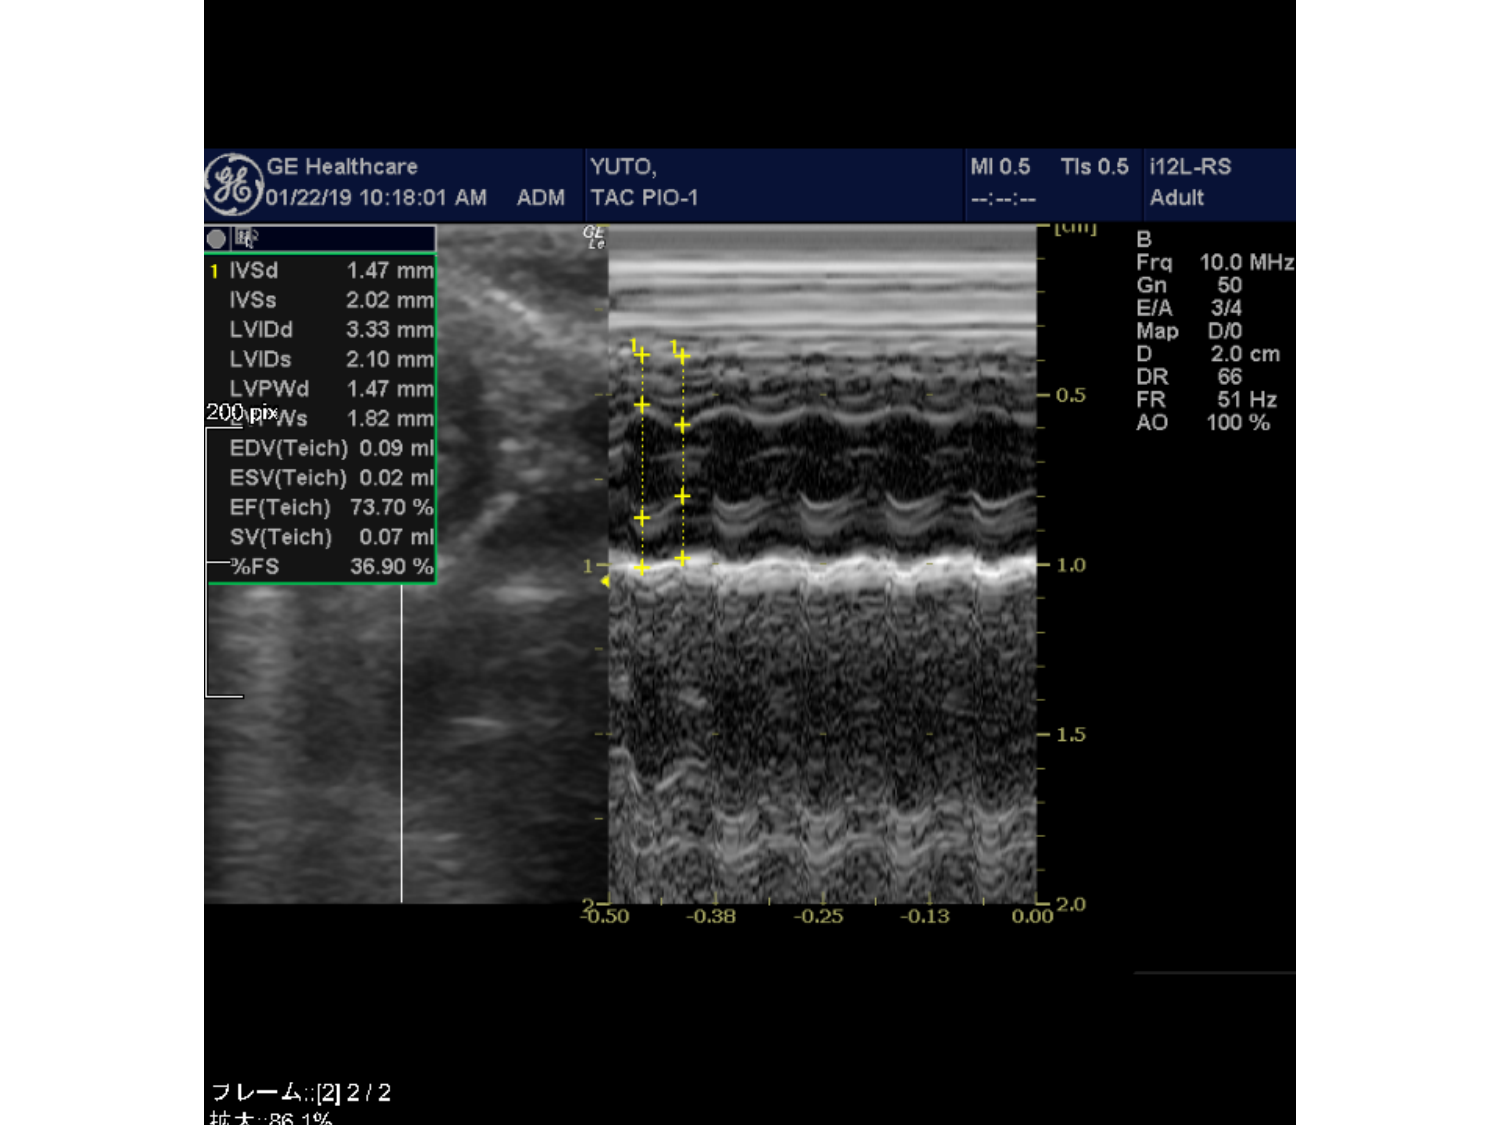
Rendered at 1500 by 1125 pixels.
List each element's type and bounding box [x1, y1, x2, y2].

picture [204, 0, 1296, 1125]
